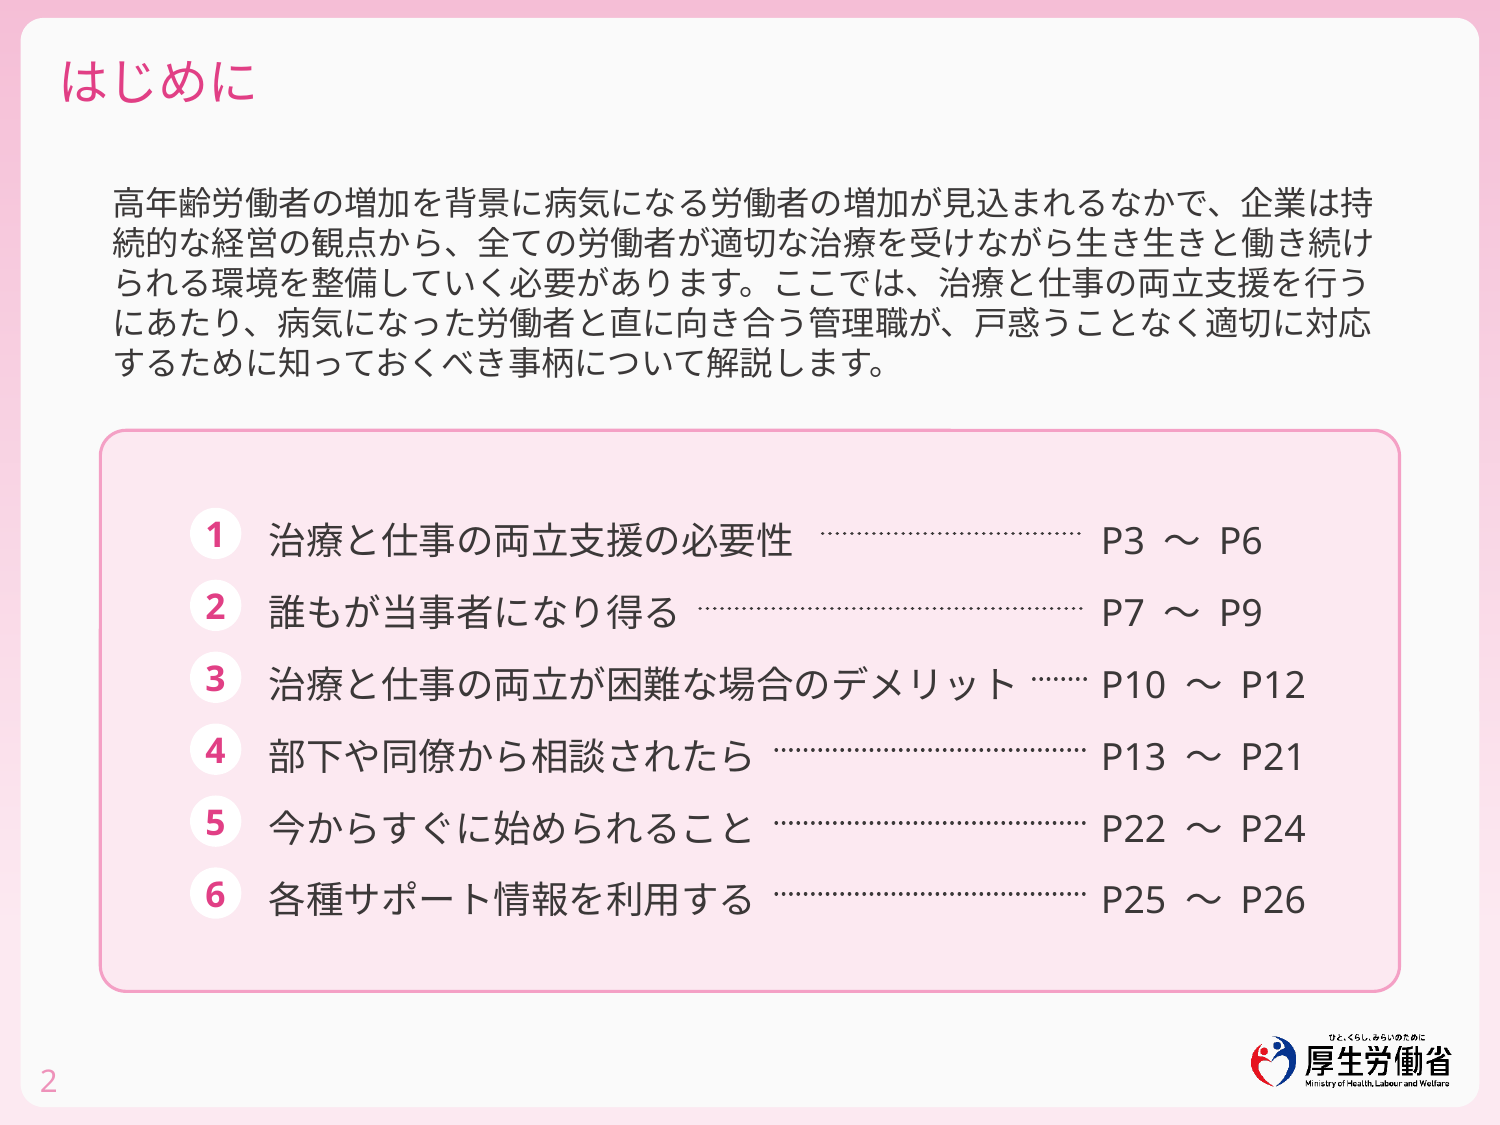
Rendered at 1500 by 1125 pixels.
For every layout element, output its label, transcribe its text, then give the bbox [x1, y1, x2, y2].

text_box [190, 795, 242, 847]
text_box P22 ～ P24 [1086, 790, 1341, 847]
picture [1237, 1023, 1465, 1098]
text_box P13 ～ P21 [1086, 718, 1331, 775]
text_box はじめに [0, 25, 1500, 144]
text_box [190, 507, 242, 560]
text_box P7 ～ P9 [1086, 574, 1294, 632]
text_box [190, 651, 242, 703]
text_box 高年齢労働者の増加を背景に病気になる労働者の増加が見込まれるなかで、企業は持続的な経営の観点から、全ての労働者が適切な治療を受けながら生き生きと働き続けられる環境を整備していく必要があります。ここでは、治療と仕事の両立支援を行うにあたり、病気になった労働者と直に向き合う管理職が、戸惑うことなく適切に対応するために知っておくべき事柄について解説します。 [97, 174, 1397, 390]
text_box 各種サポート情報を利用する [254, 861, 778, 919]
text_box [190, 723, 242, 775]
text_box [190, 867, 242, 919]
text_box 今からすぐに始められること [254, 790, 777, 847]
text_box 部下や同僚から相談されたら [254, 718, 777, 775]
text_box P3 ～ P6 [1086, 503, 1294, 560]
text_box 誰もが当事者になり得る [254, 574, 700, 632]
text_box P25 ～ P26 [1086, 861, 1331, 919]
text_box 治療と仕事の両立が困難な場合のデメリット [254, 646, 1041, 703]
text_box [190, 579, 242, 631]
text_box 治療と仕事の両立支援の必要性 [254, 503, 823, 560]
text_box [99, 429, 1401, 993]
text_box P10 ～ P12 [1086, 646, 1331, 703]
text_box 2 [24, 1054, 363, 1115]
